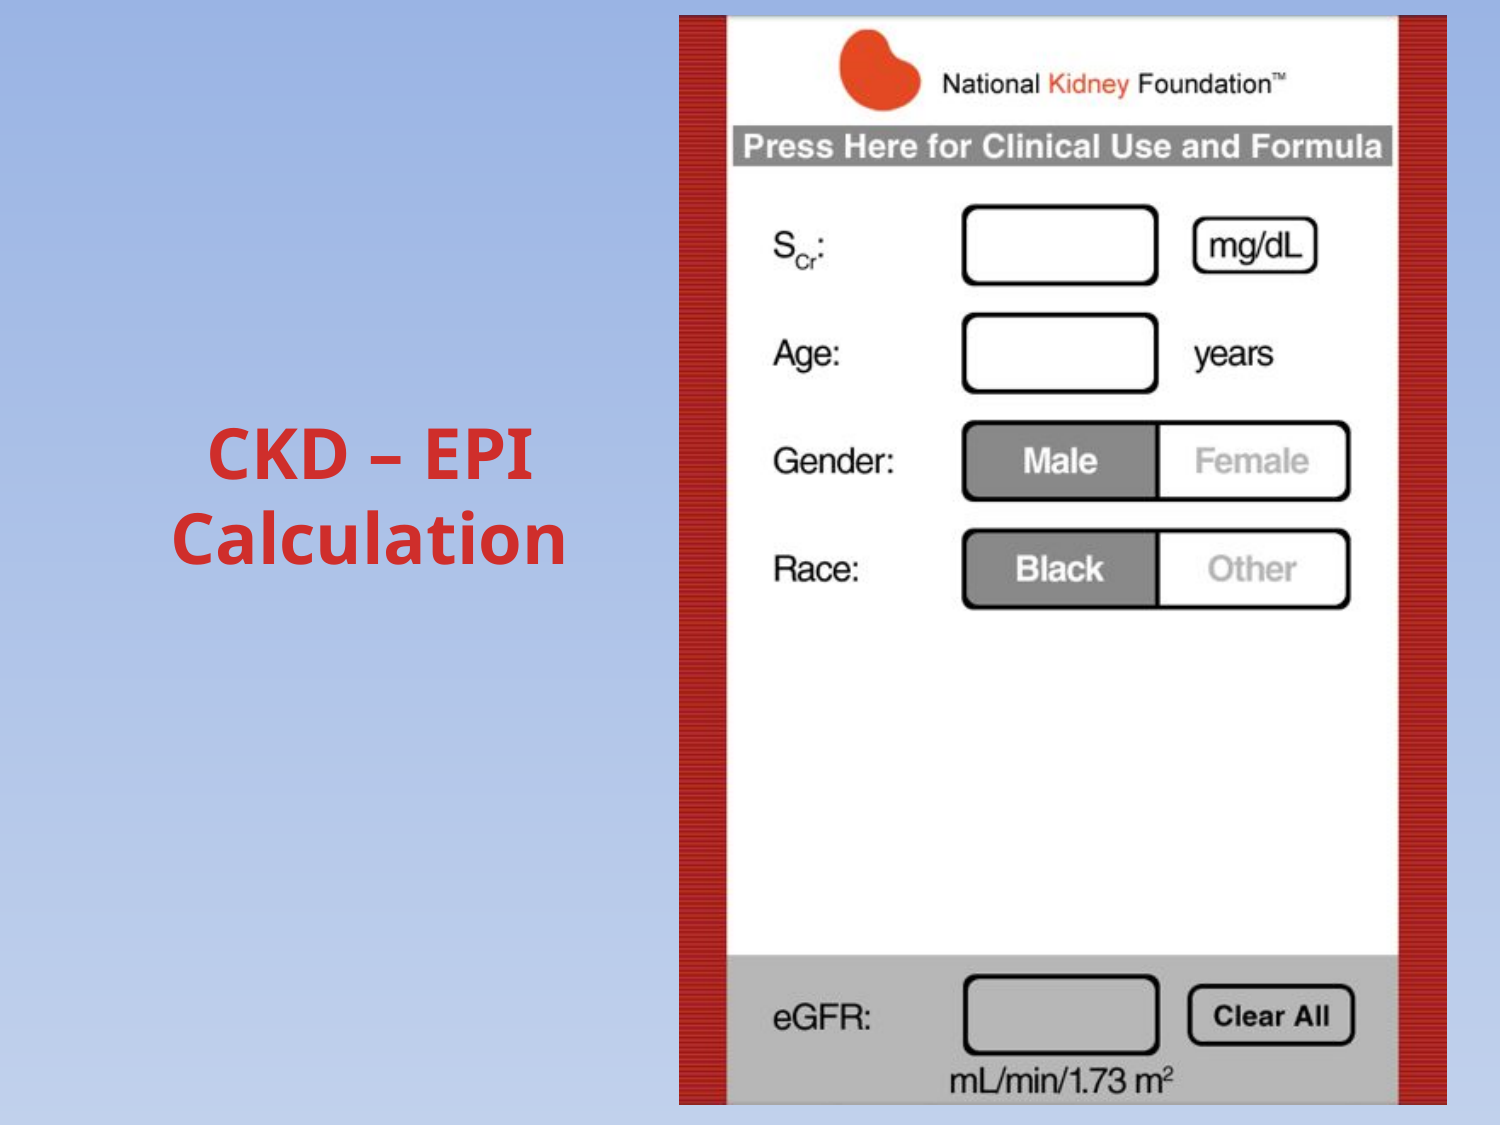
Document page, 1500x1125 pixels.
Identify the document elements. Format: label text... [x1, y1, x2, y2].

title CKD – EPI Calculation [108, 399, 632, 588]
picture [678, 14, 1448, 1105]
